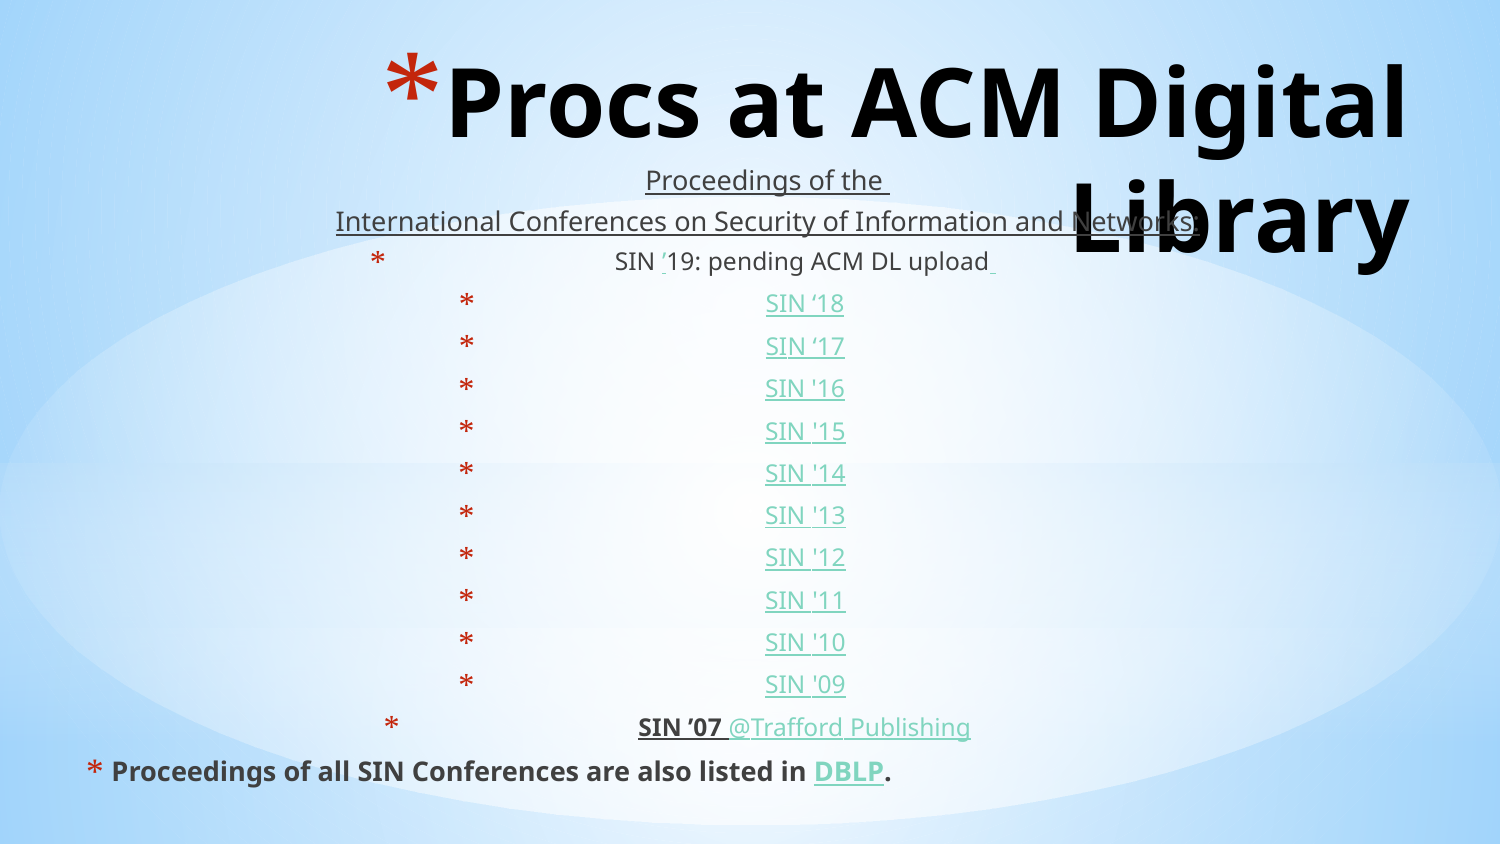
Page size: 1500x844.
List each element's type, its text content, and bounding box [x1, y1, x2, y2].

title Procs at ACM Digital Library [75, 33, 1425, 148]
list Proceedings of the International Conferences on Security of Information and Networks: SIN ’19: pending ACM DL upload SIN ‘18 SIN ‘17 SIN '16 SIN '15 SIN '14 SIN '13 SIN '12 SIN '11 SIN '10 SIN '09 SIN ’07 @Trafford Publishing Proceedings of all SIN Conferences are also listed in DBLP. [64, 156, 1471, 803]
